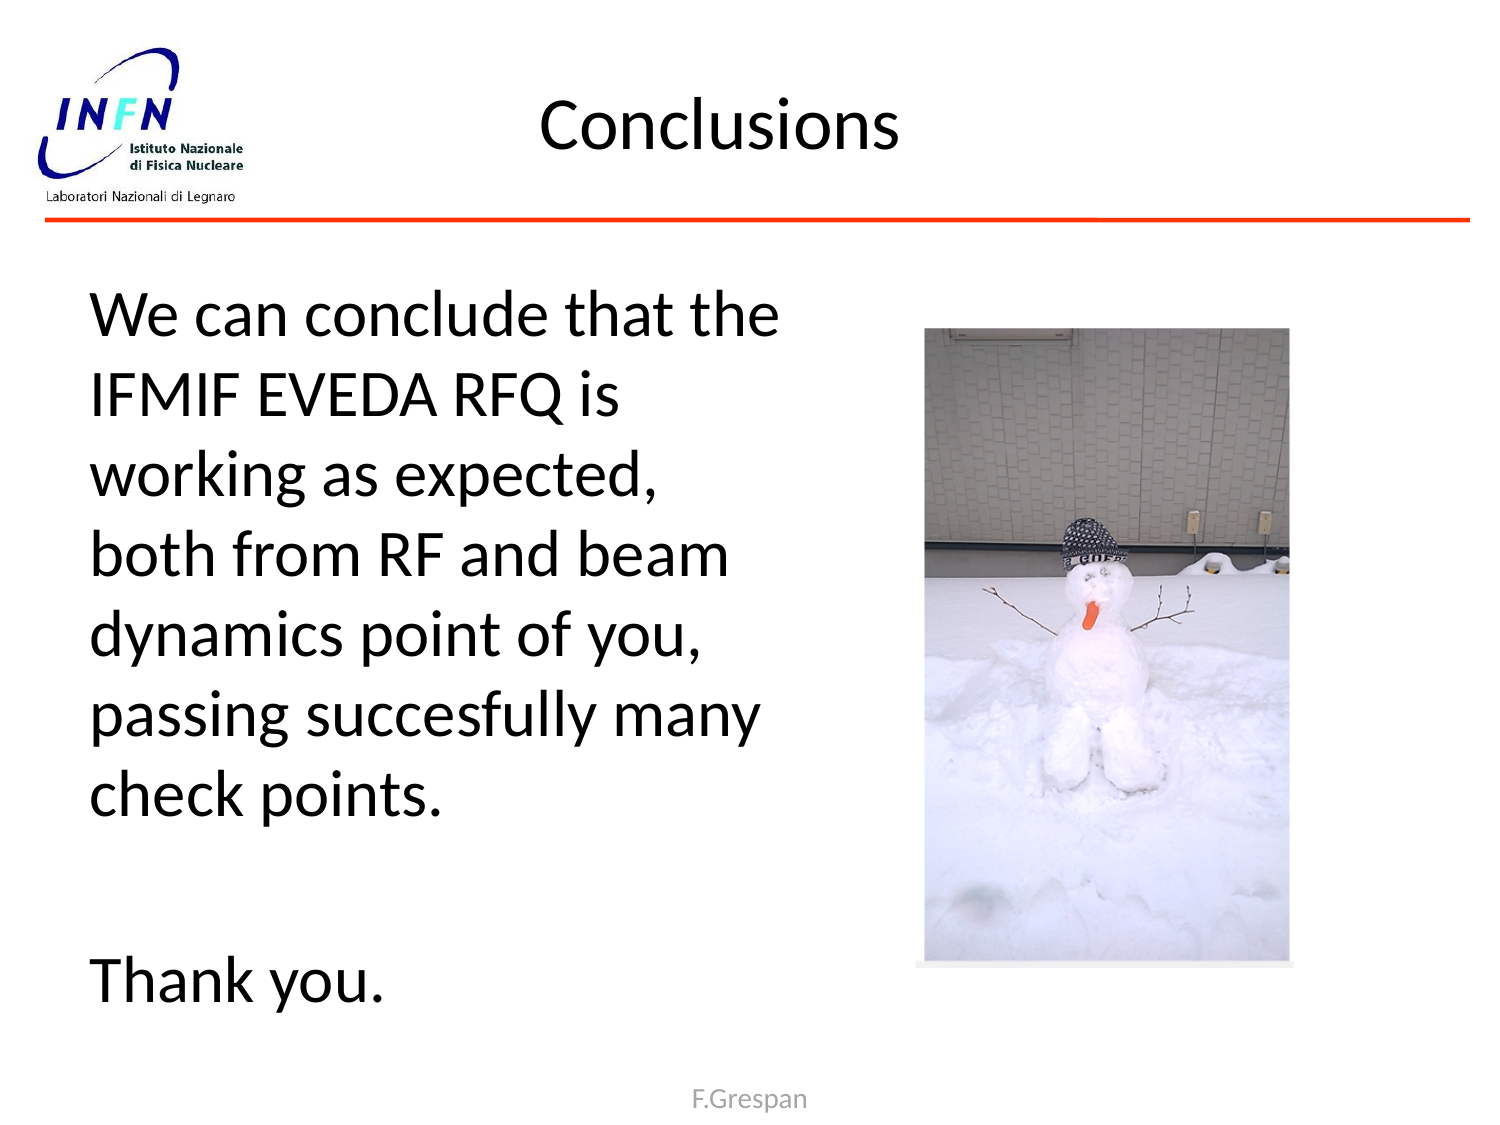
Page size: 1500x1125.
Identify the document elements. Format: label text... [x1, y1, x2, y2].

title Conclusions [218, 25, 1223, 214]
footer F.Grespan [512, 1072, 988, 1125]
picture [915, 325, 1294, 968]
picture [29, 40, 218, 208]
list We can conclude that the IFMIF EVEDA RFQ is working as expected, both from RF and beam dynamics point of you, passing succesfully many check points. Thank you. [75, 262, 809, 1005]
